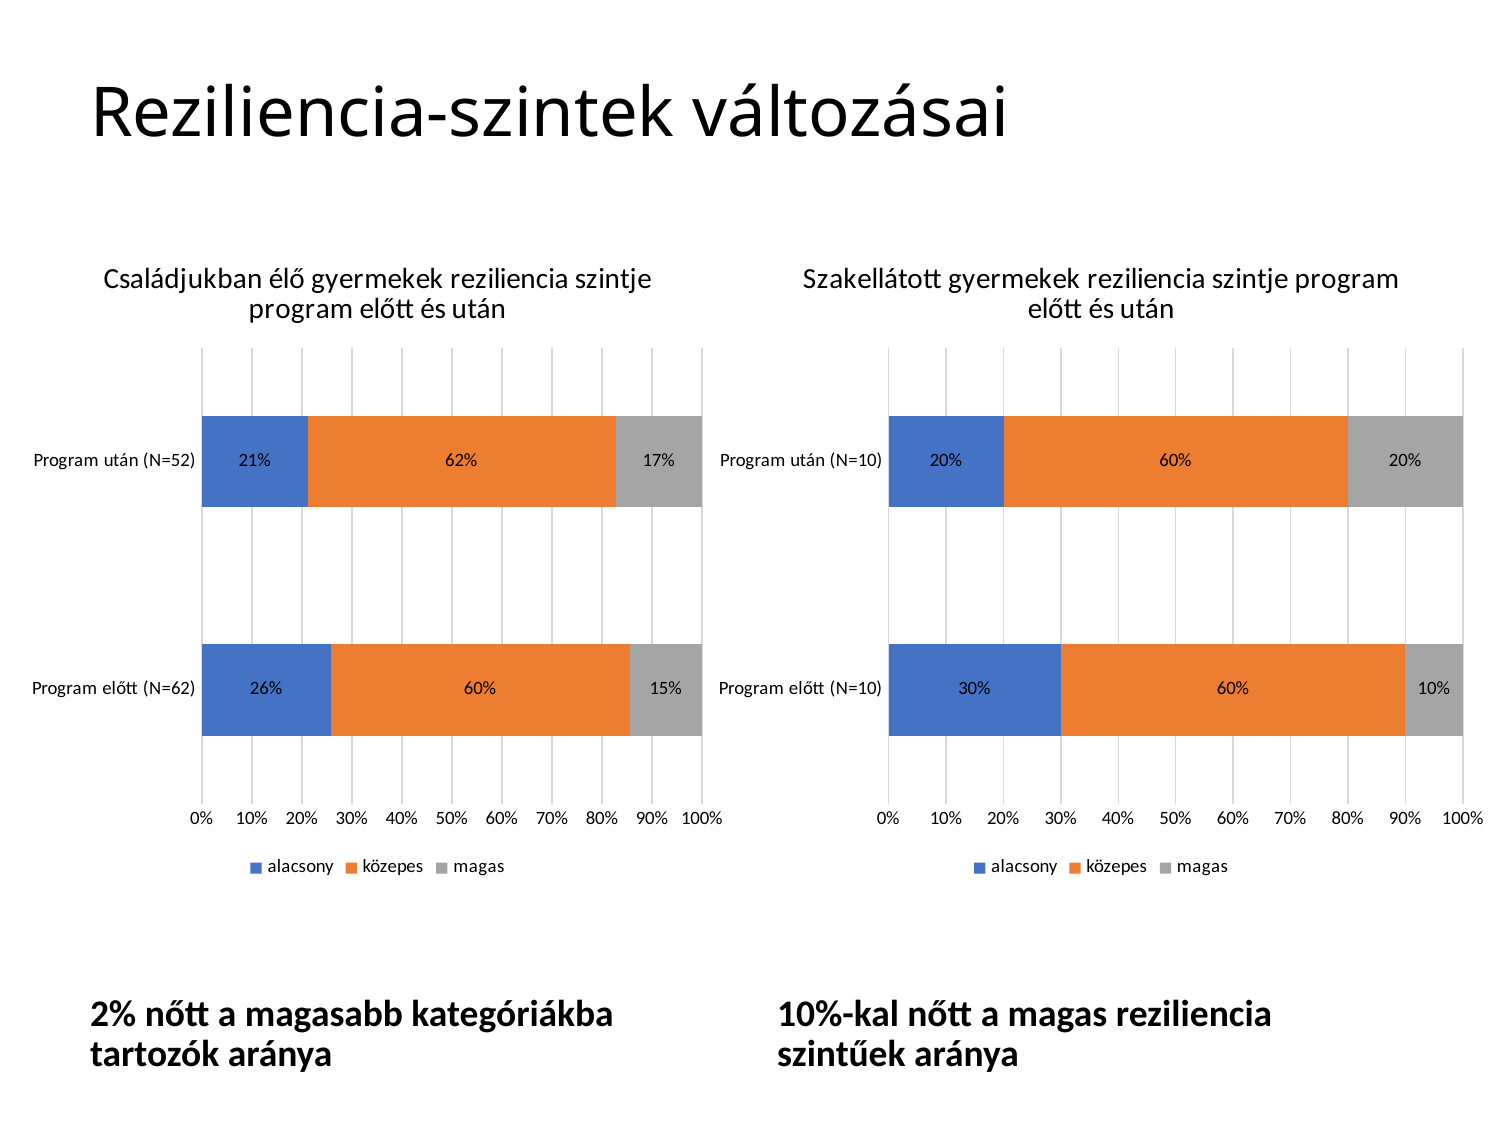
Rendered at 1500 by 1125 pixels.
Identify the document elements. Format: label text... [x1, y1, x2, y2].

list 10%-kal nőtt a magas reziliencia szintűek aránya [761, 887, 1425, 1083]
chart [17, 236, 1500, 884]
title Reziliencia-szintek változásai [75, 44, 1425, 185]
list 2% nőtt a magasabb kategóriákba tartozók aránya [75, 887, 738, 1083]
